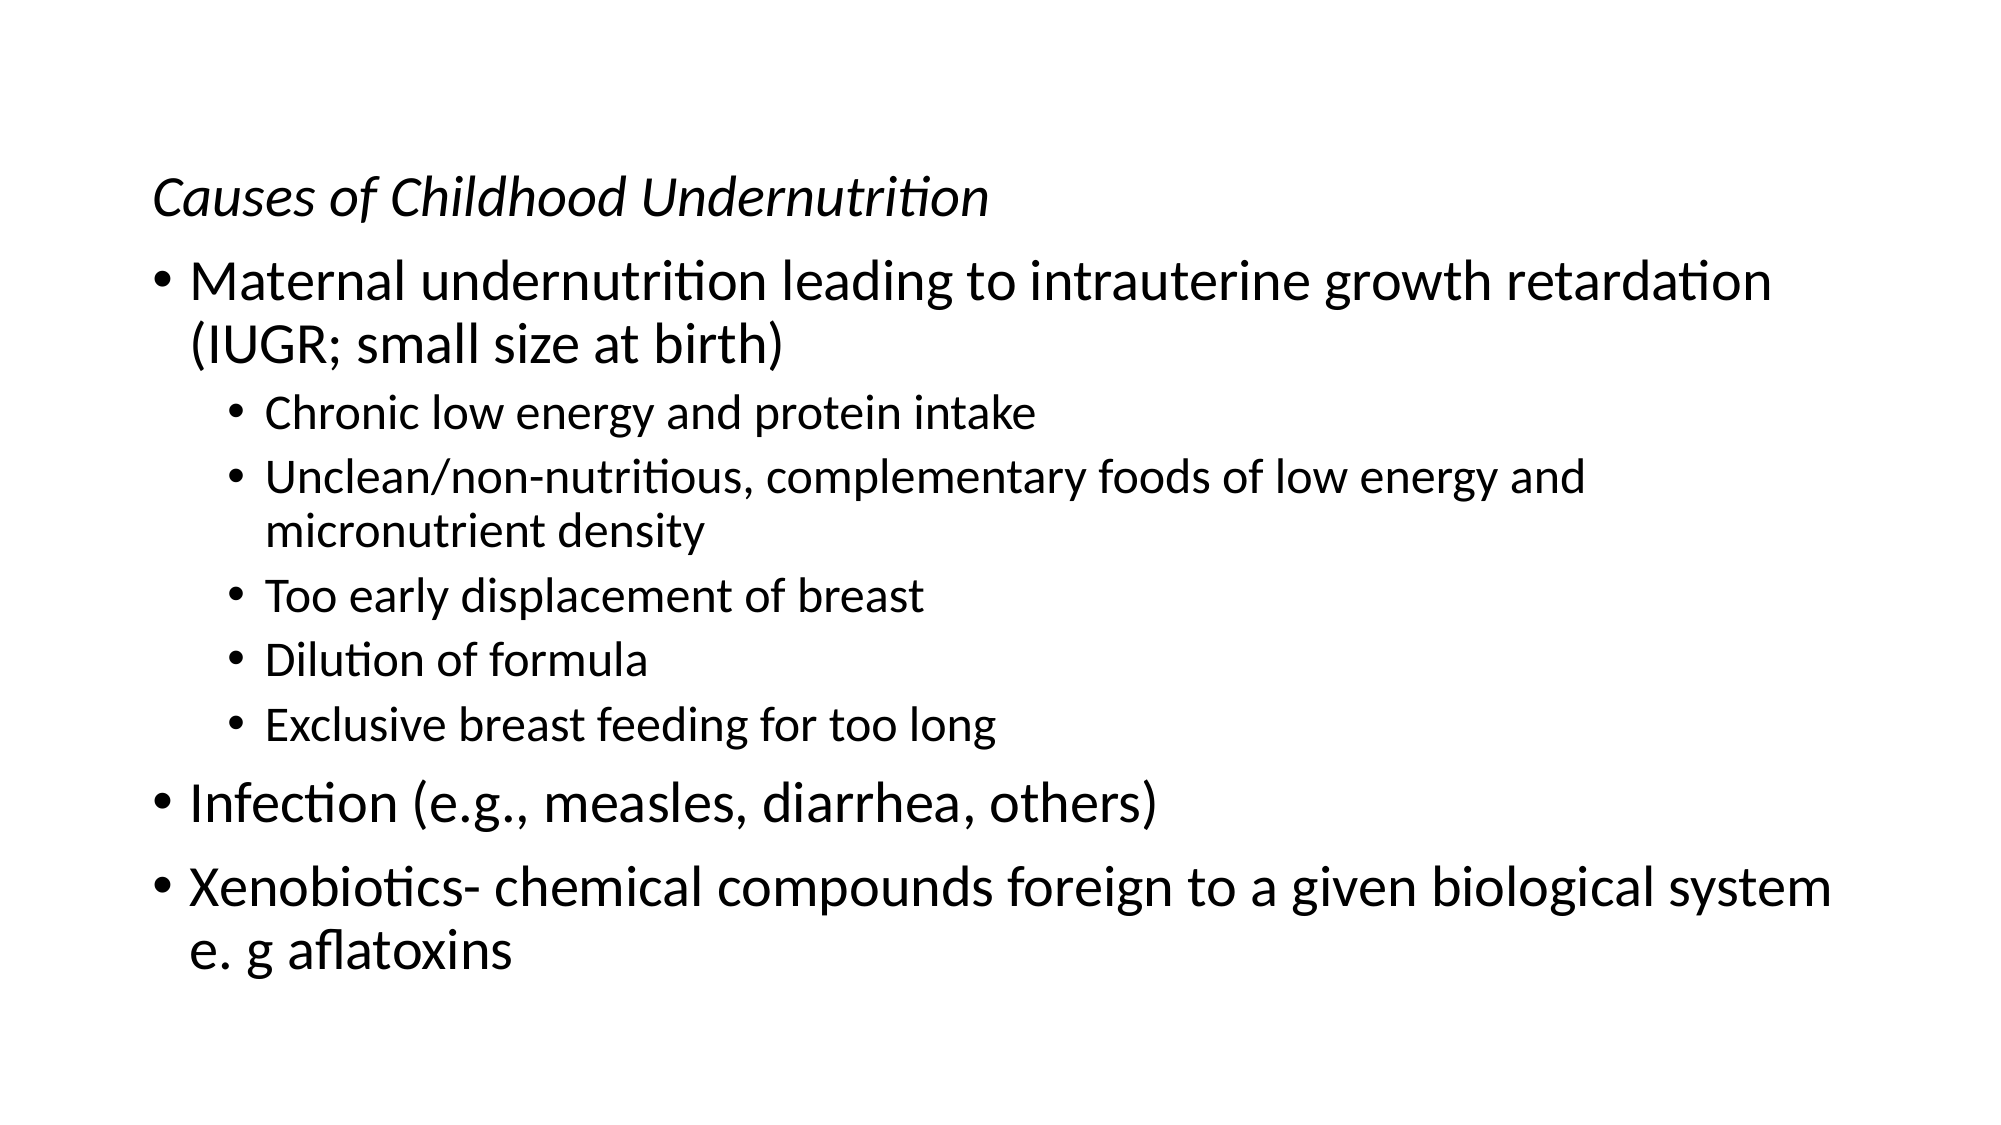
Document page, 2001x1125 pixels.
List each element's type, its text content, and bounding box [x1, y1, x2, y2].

list Causes of Childhood Undernutrition Maternal undernutrition leading to intrauterine growth retardation (IUGR; small size at birth) Chronic low energy and protein intake Unclean/non-nutritious, complementary foods of low energy and micronutrient density Too early displacement of breast Dilution of formula Exclusive breast feeding for too long Infection (e.g., measles, diarrhea, others) Xenobiotics- chemical compounds foreign to a given biological system e. g aflatoxins [137, 159, 1863, 1014]
